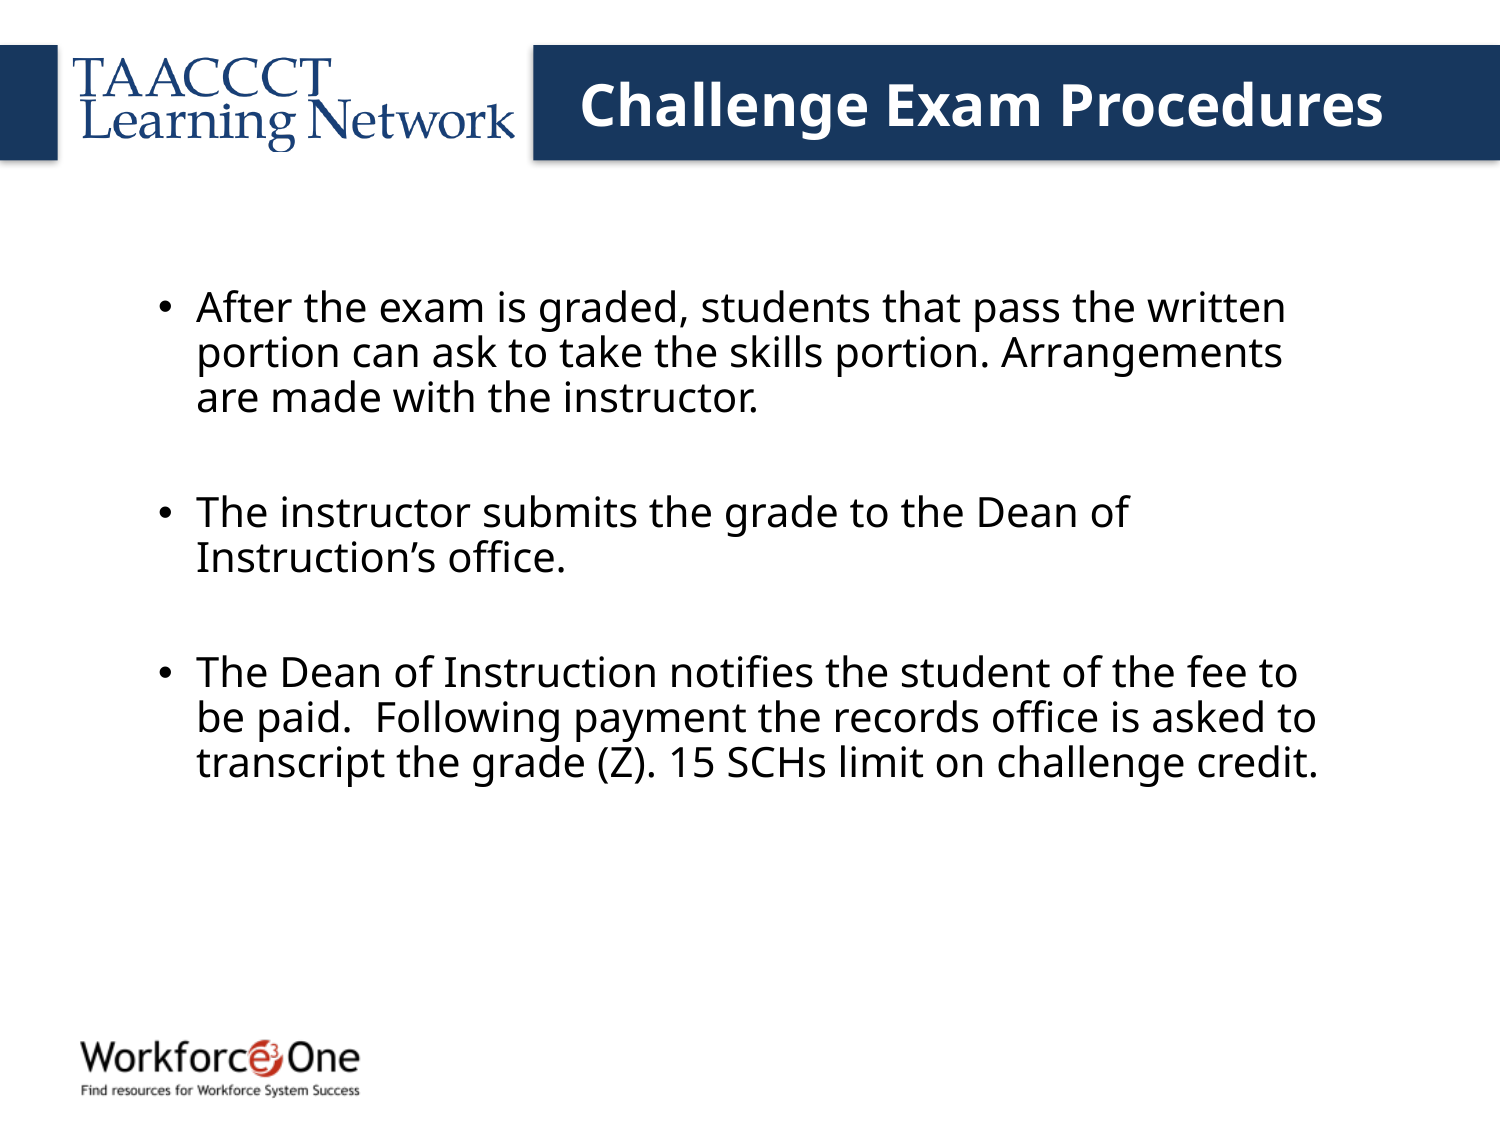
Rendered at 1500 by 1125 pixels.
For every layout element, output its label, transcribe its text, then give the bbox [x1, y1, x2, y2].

title Challenge Exam Procedures [564, 45, 1425, 161]
list After the exam is graded, students that pass the written portion can ask to take the skills portion. Arrangements are made with the instructor. The instructor submits the grade to the Dean of Instruction’s office. The Dean of Instruction notifies the student of the fee to be paid. Following payment the records office is asked to transcript the grade (Z). 15 SCHs limit on challenge credit. [143, 278, 1359, 973]
picture [57, 989, 384, 1125]
